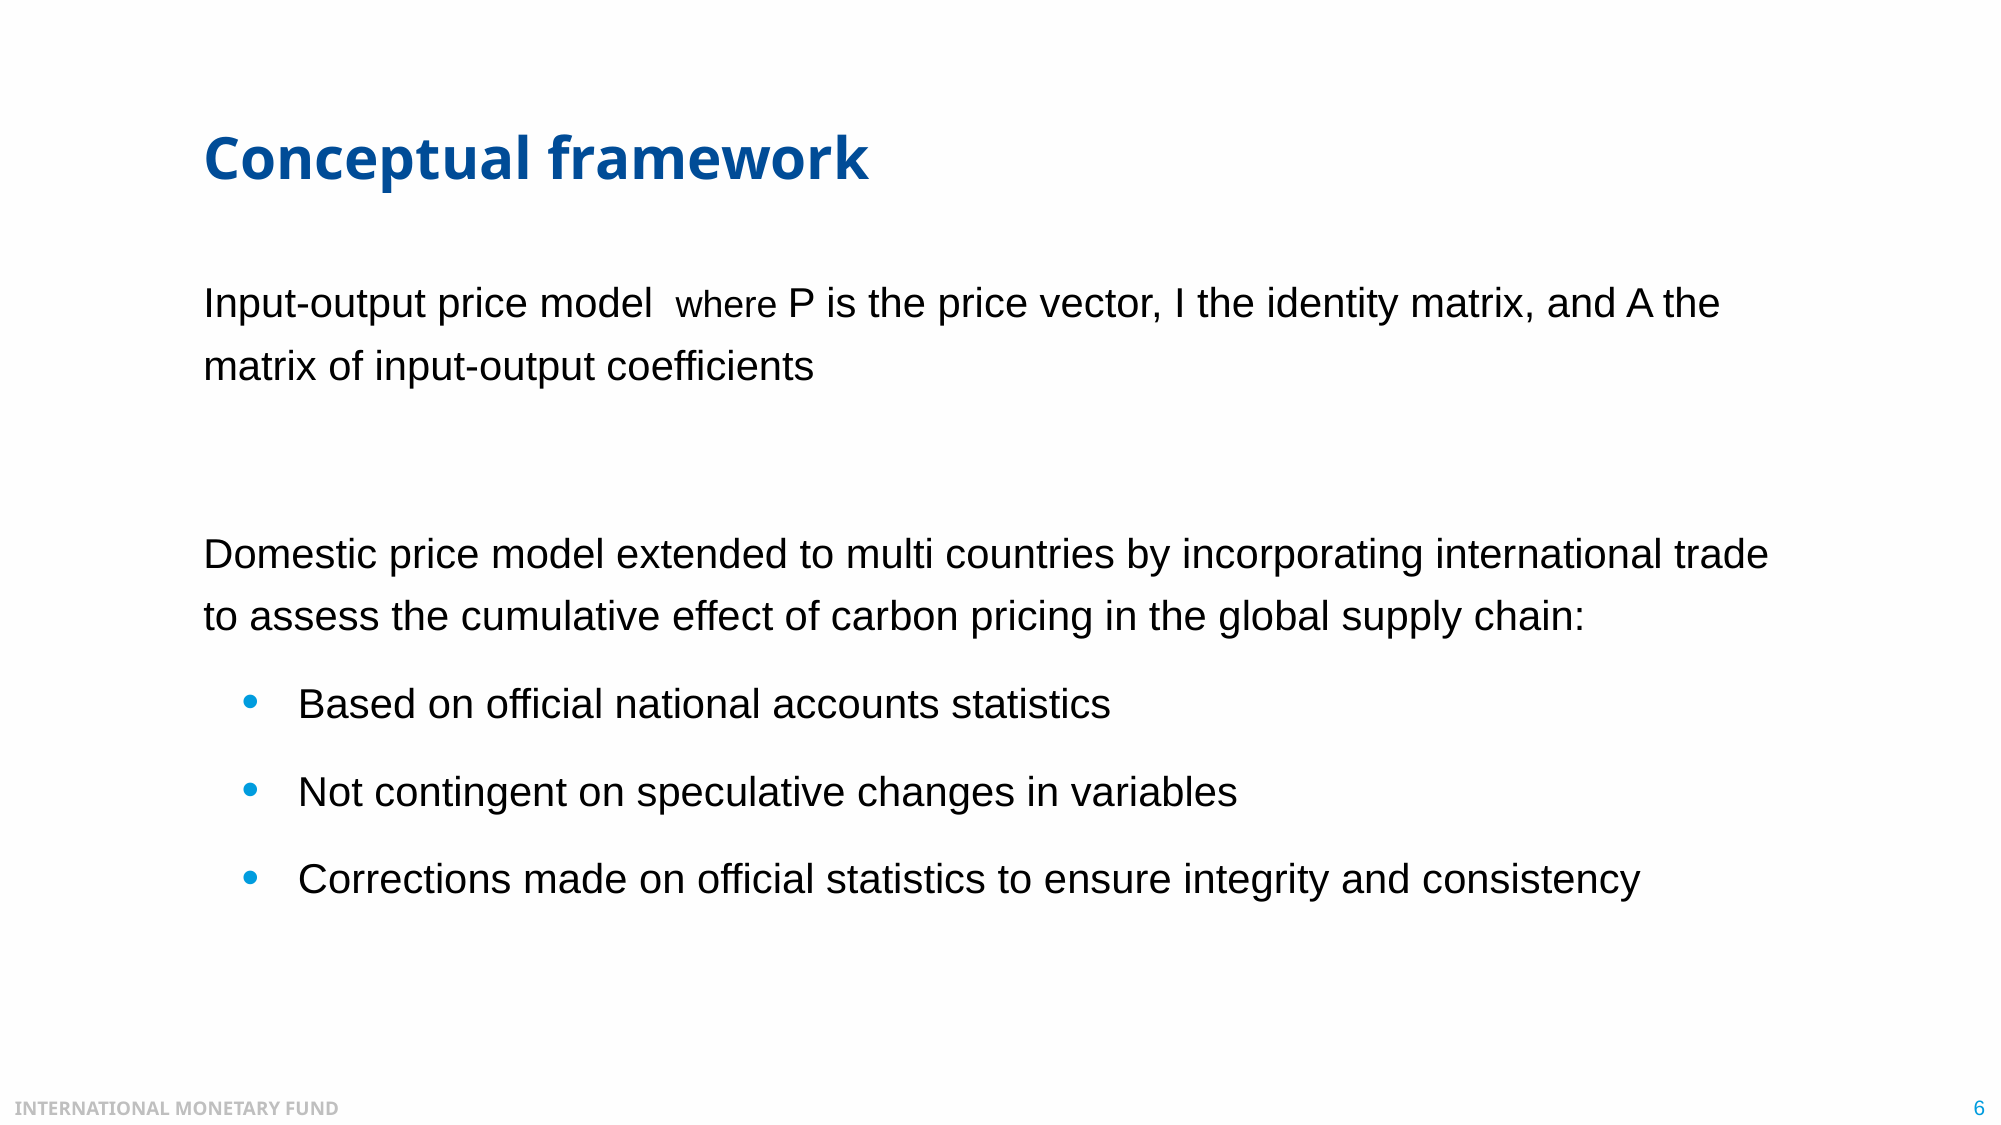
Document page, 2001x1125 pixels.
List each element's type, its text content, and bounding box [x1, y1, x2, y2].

title Conceptual framework [203, 80, 1798, 242]
